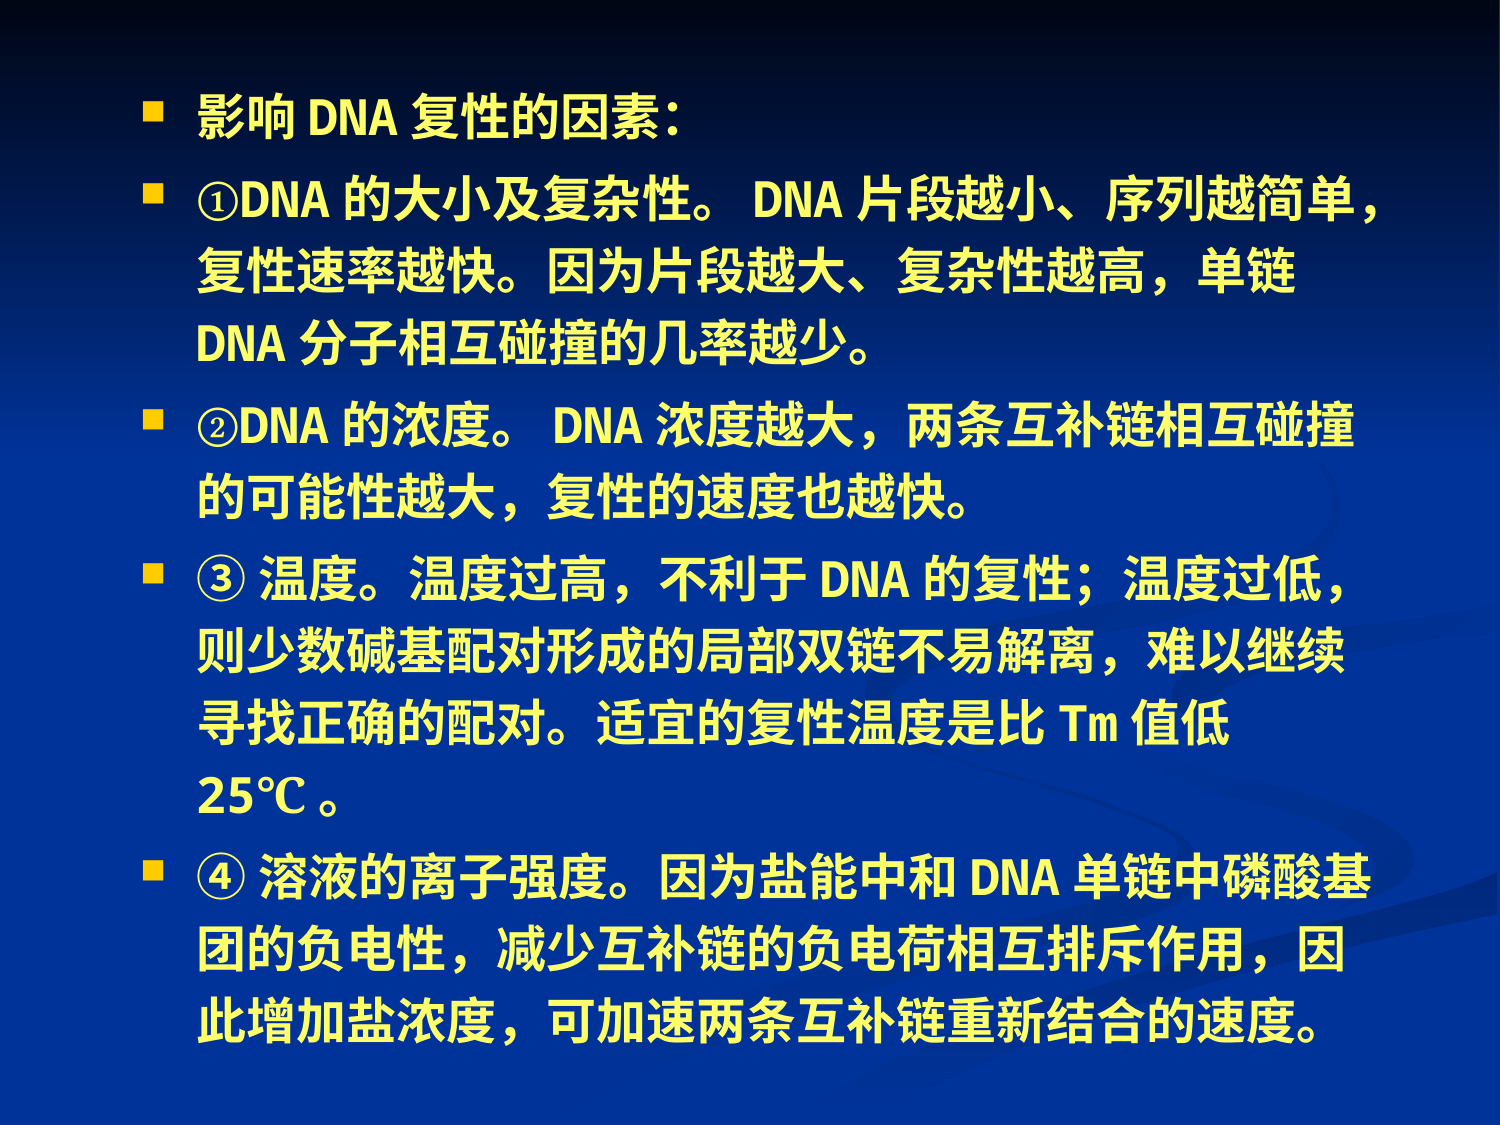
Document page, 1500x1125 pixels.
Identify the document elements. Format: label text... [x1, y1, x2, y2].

list 影响DNA复性的因素： ①DNA的大小及复杂性。DNA片段越小、序列越简单，复性速率越快。因为片段越大、复杂性越高，单链DNA分子相互碰撞的几率越少。 ②DNA的浓度。DNA浓度越大，两条互补链相互碰撞的可能性越大，复性的速度也越快。 ③温度。温度过高，不利于DNA的复性；温度过低，则少数碱基配对形成的局部双链不易解离，难以继续寻找正确的配对。适宜的复性温度是比Tm值低25℃。 ④溶液的离子强度。因为盐能中和DNA单链中磷酸基团的负电性，减少互补链的负电荷相互排斥作用，因此增加盐浓度，可加速两条互补链重新结合的速度。 [125, 66, 1400, 1059]
